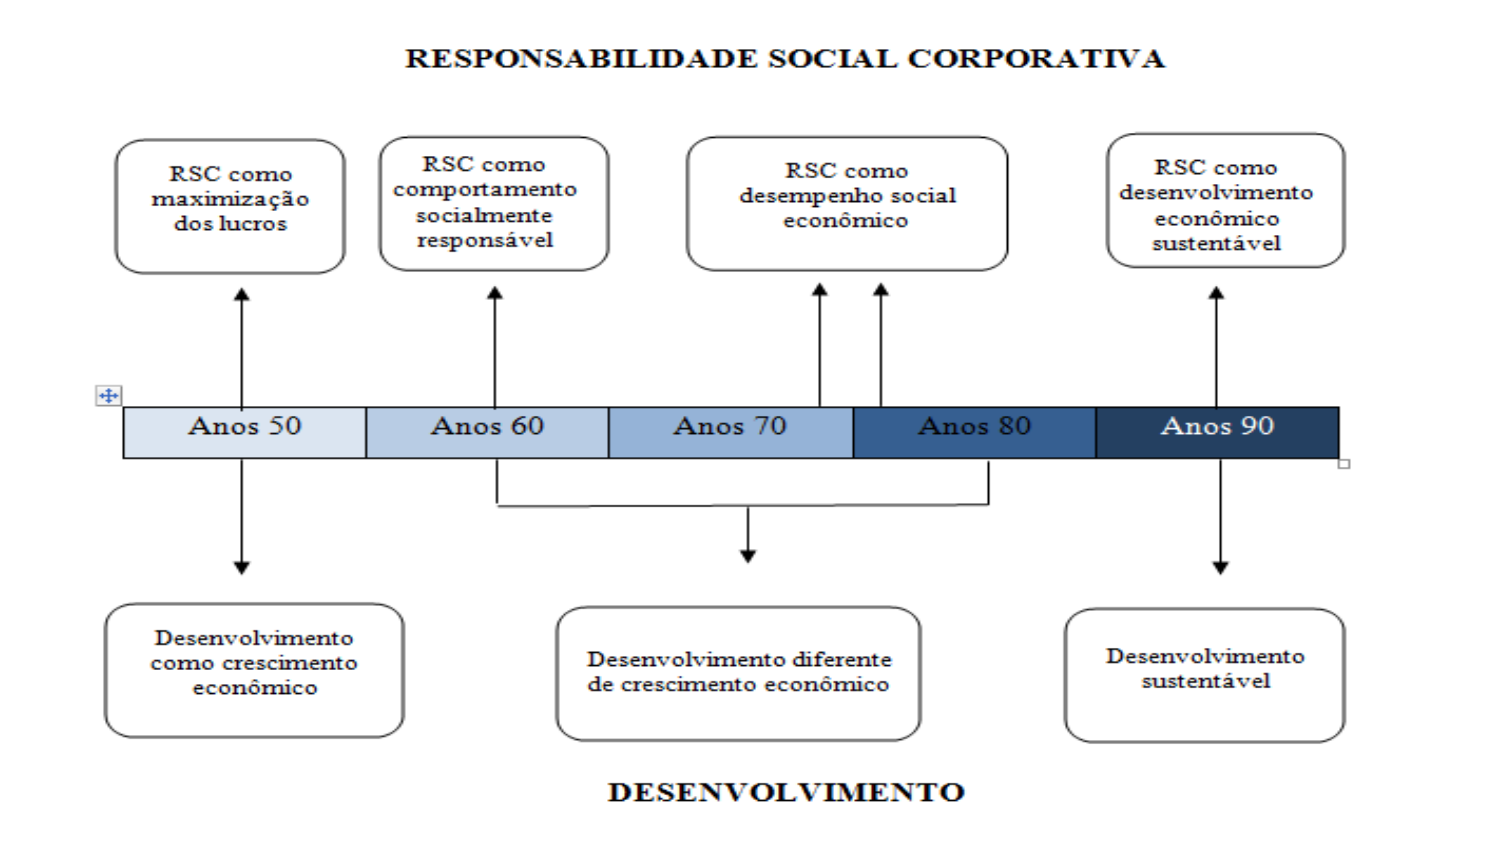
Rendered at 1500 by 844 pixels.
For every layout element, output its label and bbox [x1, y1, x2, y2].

picture [83, 30, 1353, 823]
